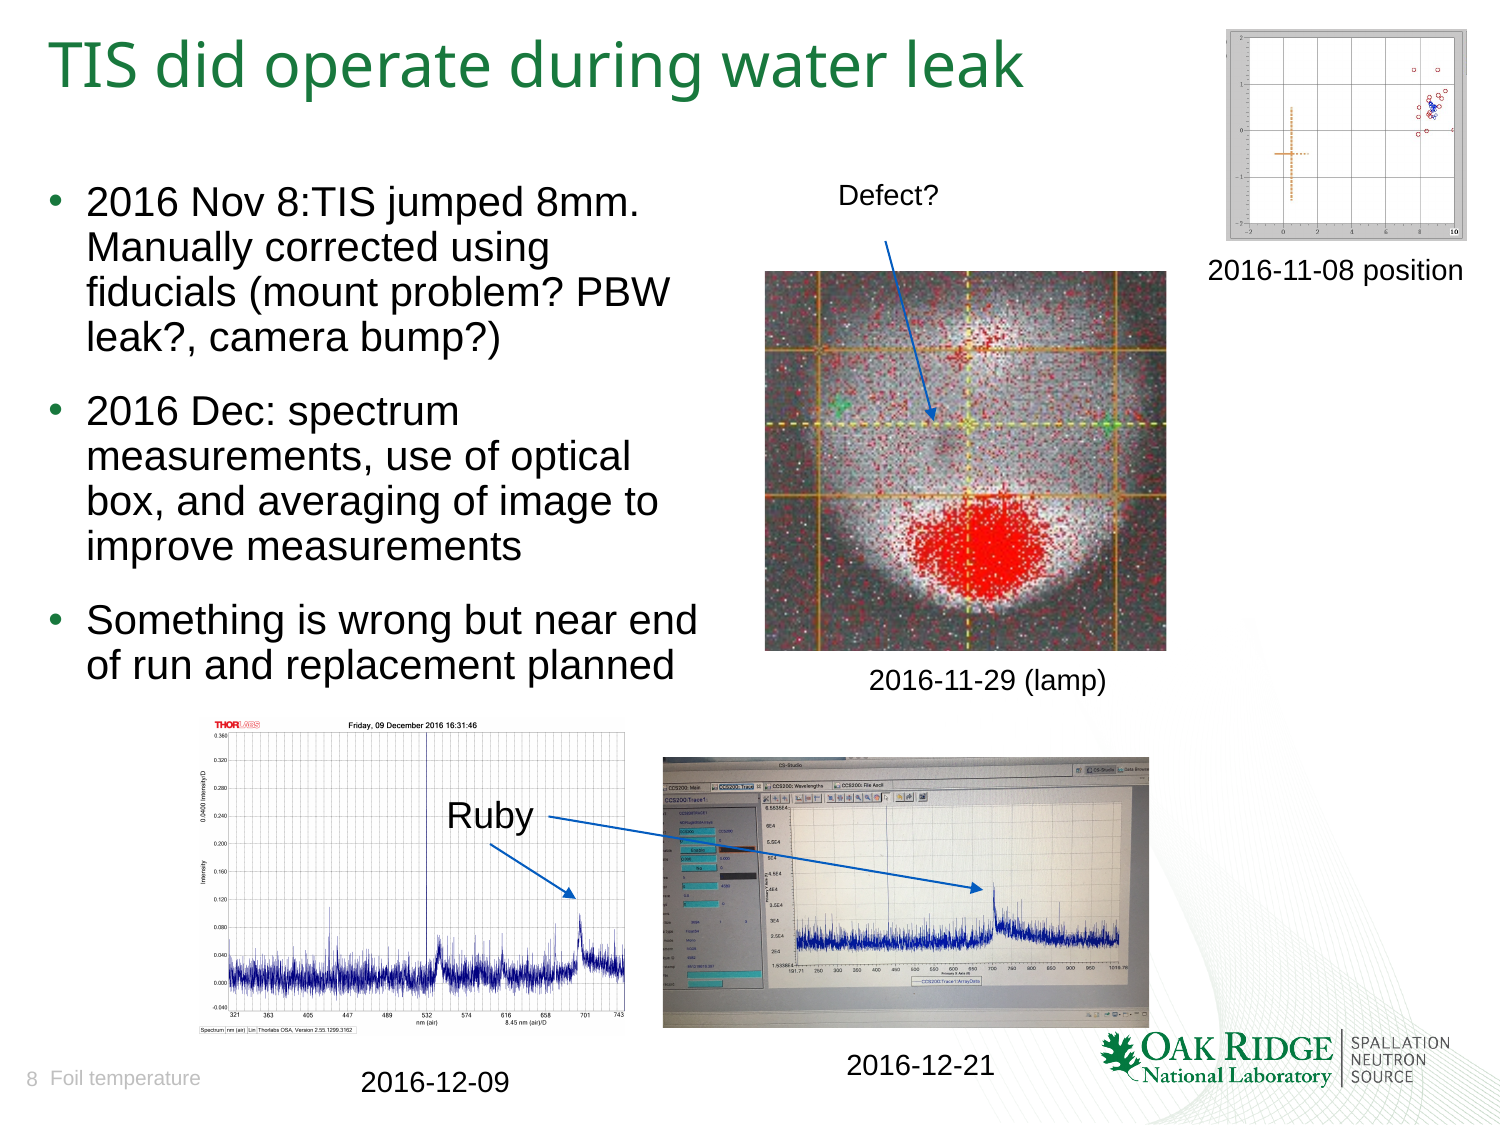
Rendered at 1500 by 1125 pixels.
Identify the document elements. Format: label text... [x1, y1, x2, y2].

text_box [884, 240, 935, 422]
list 2016 Nov 8:TIS jumped 8mm. Manually corrected using fiducials (mount problem? PBW leak?, camera bump?) 2016 Dec: spectrum measurements, use of optical box, and averaging of image to improve measurements Something is wrong but near end of run and replacement planned [33, 172, 724, 709]
text_box 2016-12-21 [831, 1042, 1011, 1089]
text_box 2016-11-08 position [1190, 248, 1482, 295]
text_box 2016-12-09 [345, 1060, 525, 1107]
text_box 2016-11-29 (lamp) [847, 660, 1129, 704]
text_box Defect? [748, 172, 1029, 219]
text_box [489, 844, 577, 900]
title TIS did operate during water leak [33, 28, 1202, 174]
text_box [548, 816, 984, 891]
picture [0, 0, 1500, 1125]
